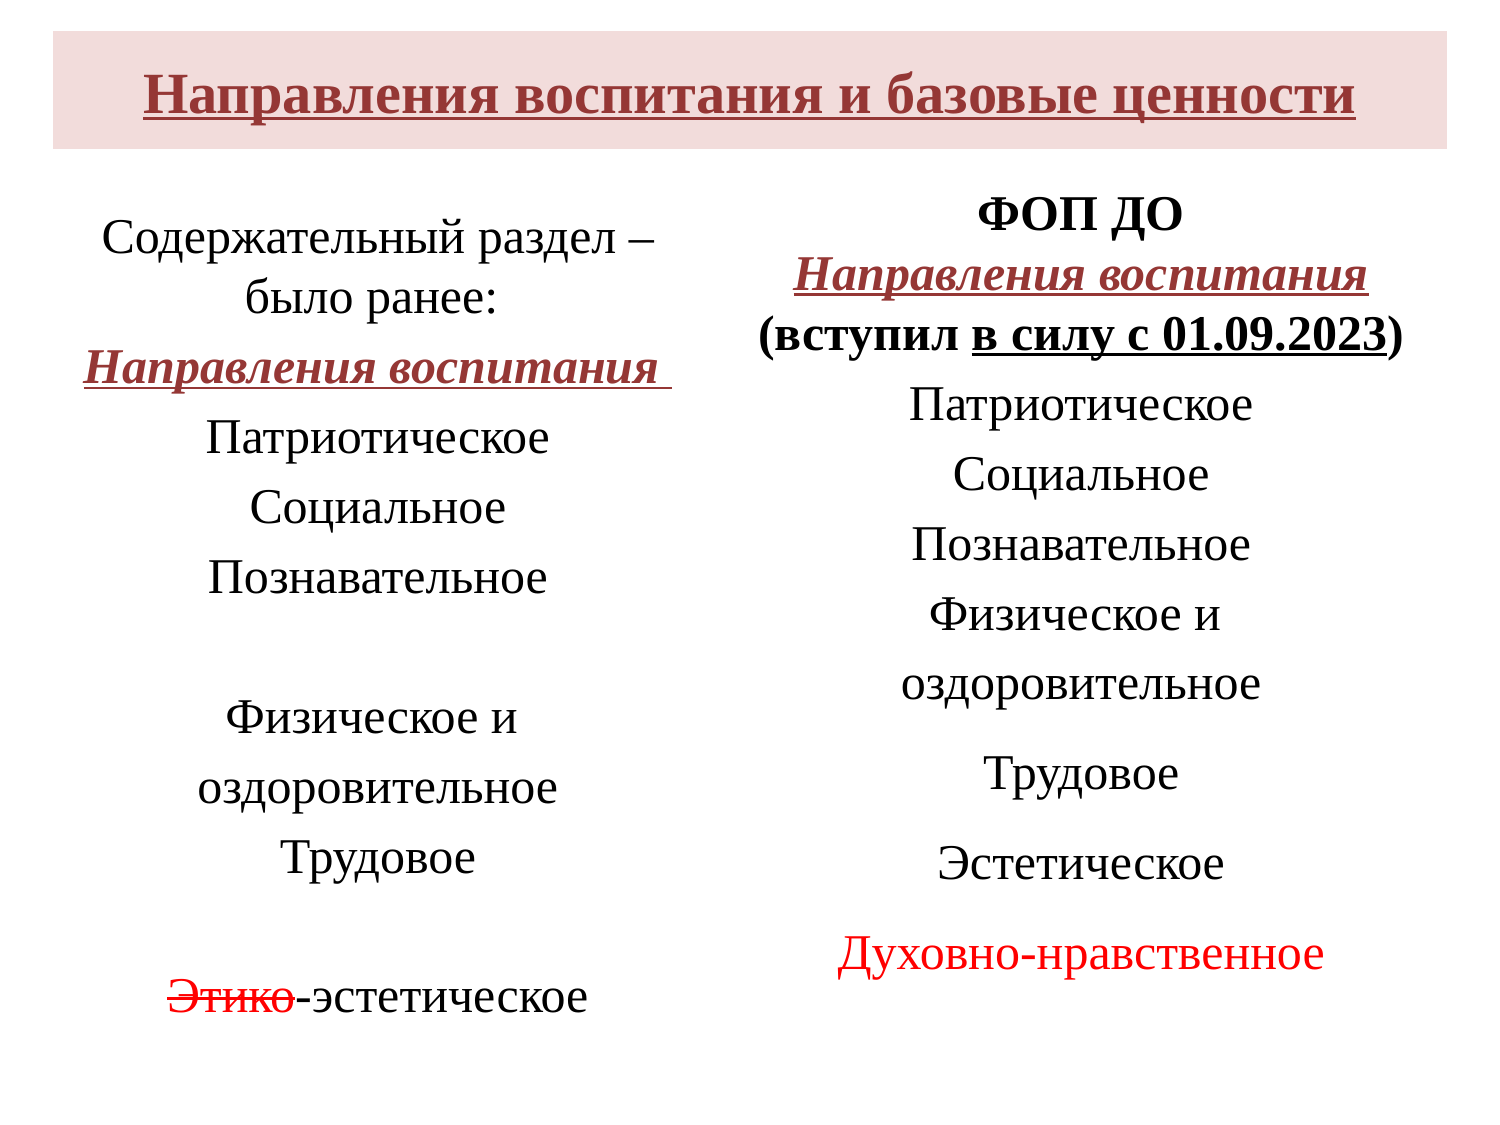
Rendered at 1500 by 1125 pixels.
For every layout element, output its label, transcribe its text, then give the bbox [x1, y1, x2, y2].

title Направления воспитания и базовые ценности [52, 30, 1448, 150]
list Содержательный раздел – было ранее: Направления воспитания Патриотическое Социальное Познавательное Физическое и оздоровительное Трудовое Этико-эстетическое [52, 196, 703, 1048]
list ФОП ДО Направления воспитания (вступил в силу с 01.09.2023) Патриотическое Социальное Познавательное Физическое и оздоровительное Трудовое Эстетическое Духовно-нравственное [738, 172, 1425, 1048]
